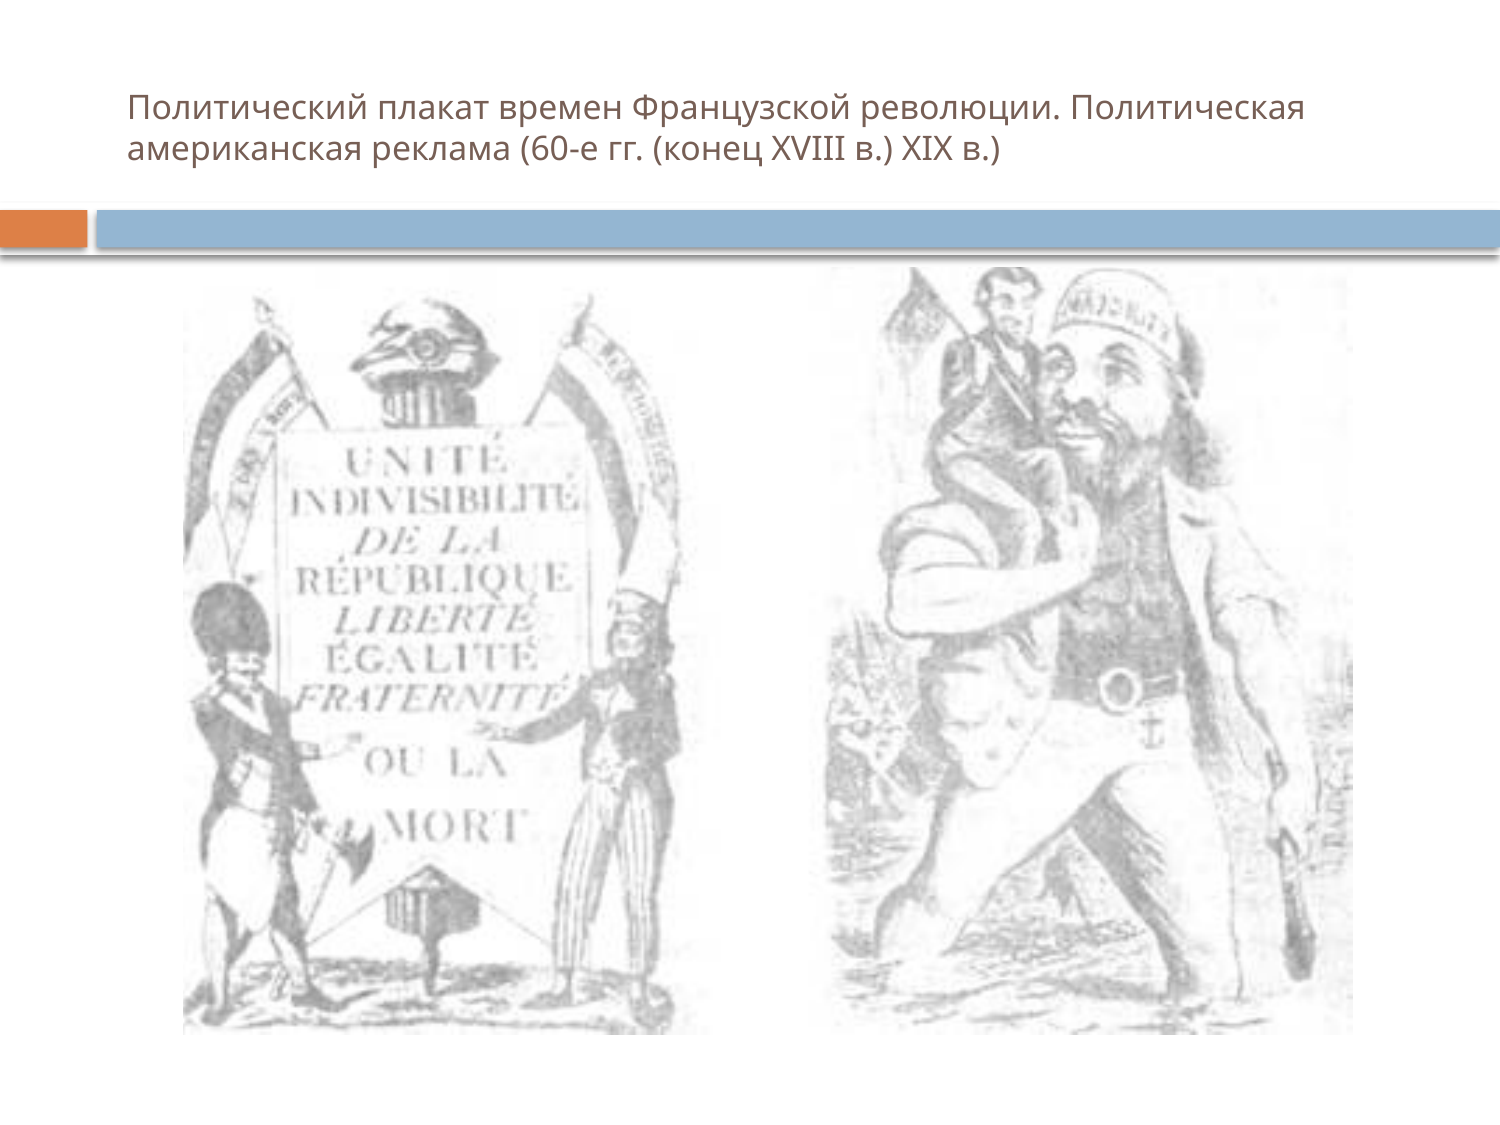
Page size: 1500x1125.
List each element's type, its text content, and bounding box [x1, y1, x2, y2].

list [182, 266, 1353, 1036]
title Политический плакат времен Французской революции. Политическая американская реклама (60-е гг. (конец XVIII в.) XIX в.) [112, 78, 1450, 241]
